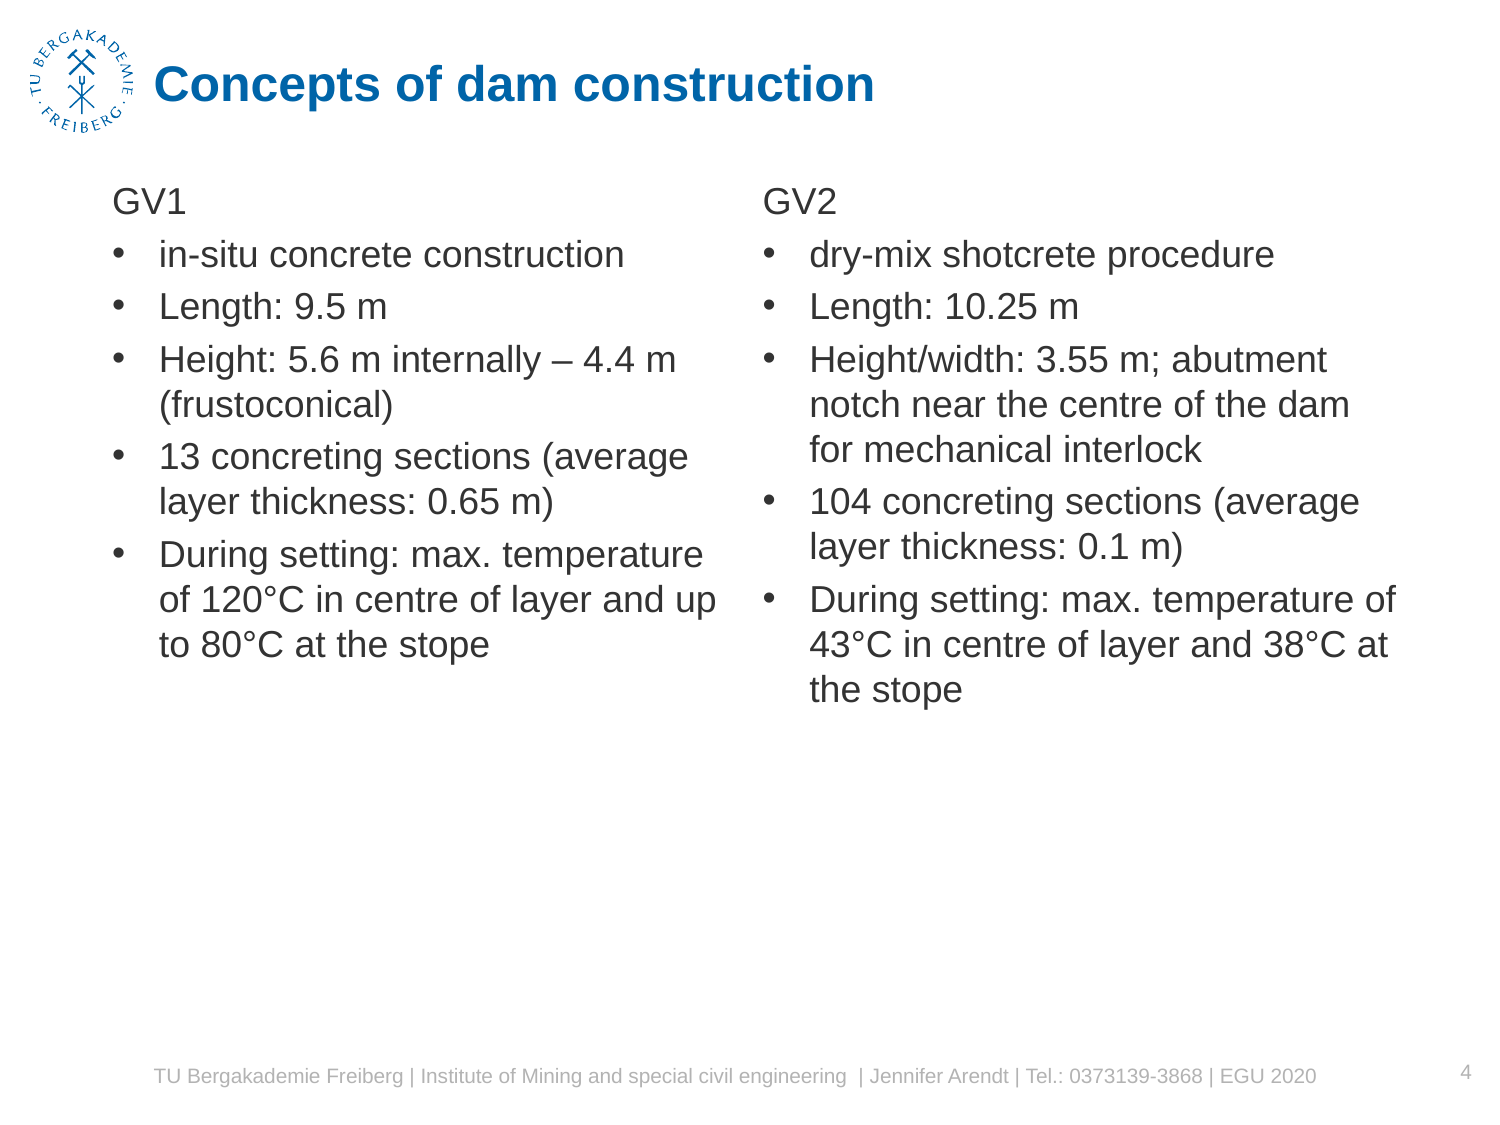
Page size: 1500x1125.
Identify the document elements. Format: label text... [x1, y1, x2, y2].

text_box 4 [1352, 1058, 1472, 1095]
text_box Concepts of dam construction [153, 29, 1353, 133]
list GV1 in-situ concrete construction Length: 9.5 m Height: 5.6 m internally – 4.4 m (frustoconical) 13 concreting sections (average layer thickness: 0.65 m) During setting: max. temperature of 120°C in centre of layer and up to 80°C at the stope [112, 177, 744, 998]
list GV2 dry-mix shotcrete procedure Length: 10.25 m Height/width: 3.55 m; abutment notch near the centre of the dam for mechanical interlock 104 concreting sections (average layer thickness: 0.1 m) During setting: max. temperature of 43°C in centre of layer and 38°C at the stope [762, 177, 1400, 998]
text_box TU Bergakademie Freiberg | Institute of Mining and special civil engineering | Jennifer Arendt | Tel.: 0373139-3868 | EGU 2020 [153, 1062, 1353, 1099]
